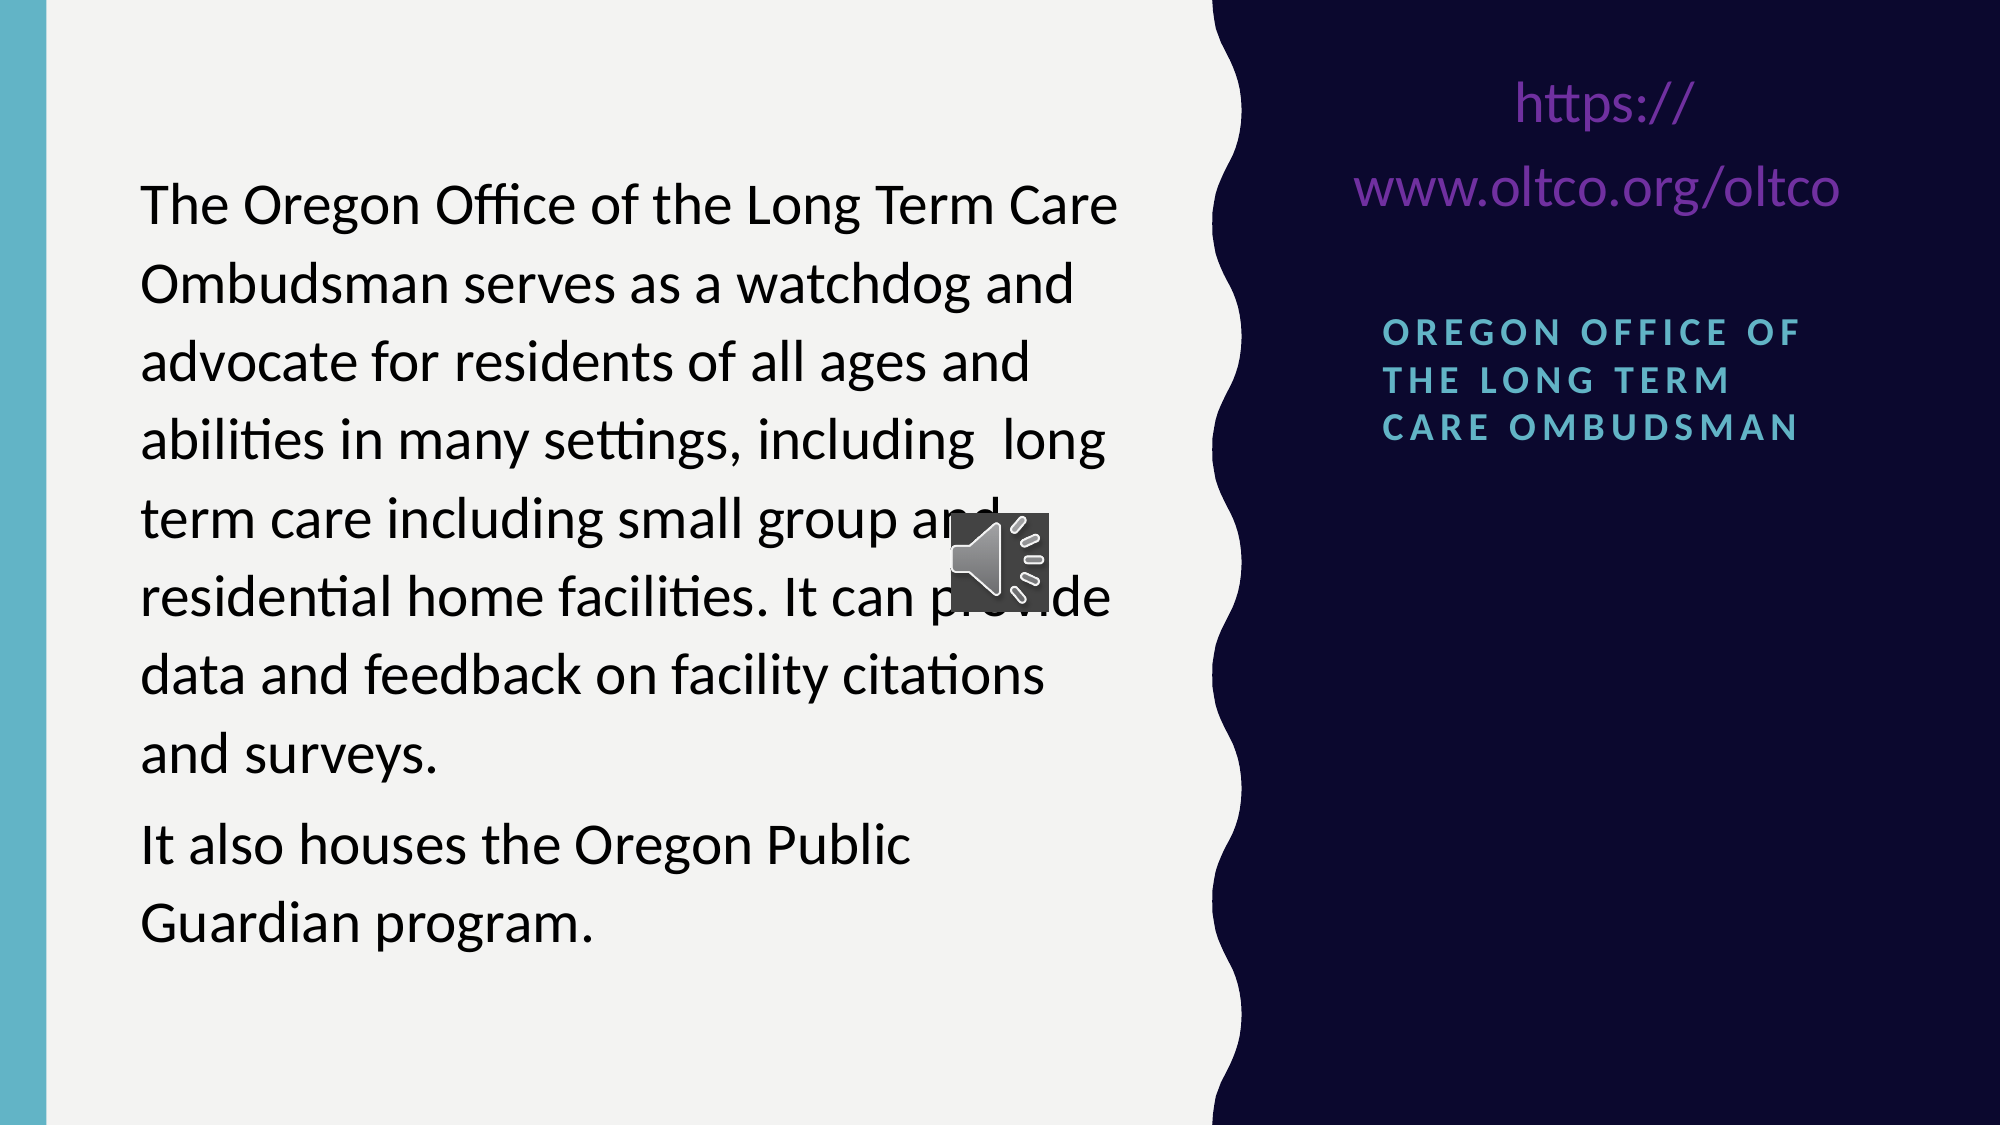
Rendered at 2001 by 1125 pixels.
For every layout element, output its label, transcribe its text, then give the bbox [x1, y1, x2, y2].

list The Oregon Office of the Long Term Care Ombudsman serves as a watchdog and advocate for residents of all ages and abilities in many settings, including long term care including small group and residential home facilities. It can provide data and feedback on facility citations and surveys. It also houses the Oregon Public Guardian program. [125, 151, 1136, 969]
picture [949, 512, 1050, 613]
list https://www.oltco.org/oltco [1299, 43, 1910, 969]
